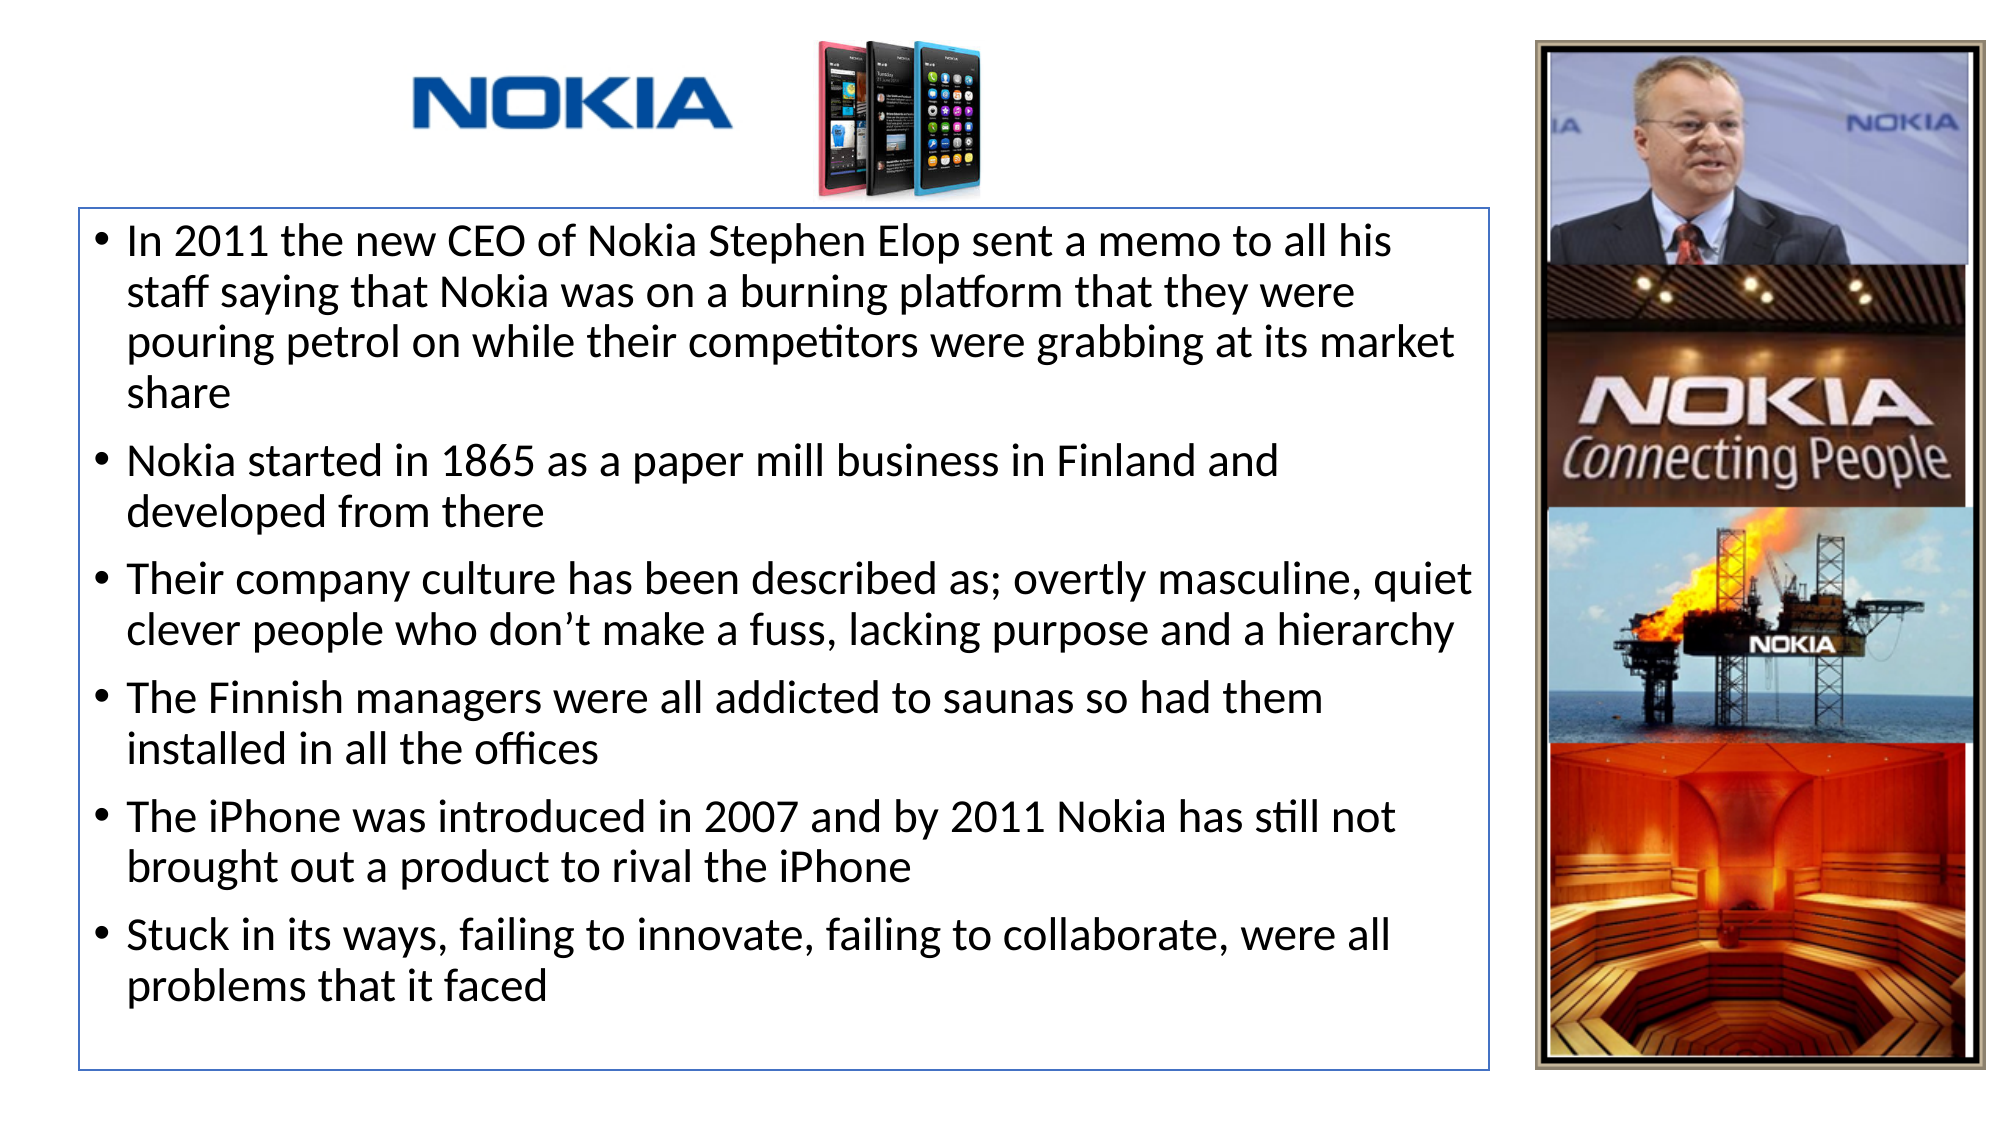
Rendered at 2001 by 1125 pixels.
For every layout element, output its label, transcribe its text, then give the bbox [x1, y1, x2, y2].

picture [813, 40, 985, 203]
list In 2011 the new CEO of Nokia Stephen Elop sent a memo to all his staff saying that Nokia was on a burning platform that they were pouring petrol on while their competitors were grabbing at its market share Nokia started in 1865 as a paper mill business in Finland and developed from there Their company culture has been described as; overtly masculine, quiet clever people who don’t make a fuss, lacking purpose and a hierarchy The Finnish managers were all addicted to saunas so had them installed in all the offices The iPhone was introduced in 2007 and by 2011 Nokia has still not brought out a product to rival the iPhone Stuck in its ways, failing to innovate, failing to collaborate, were all problems that it faced [78, 207, 1490, 1071]
picture [338, 2, 808, 203]
picture [1535, 40, 1986, 1070]
